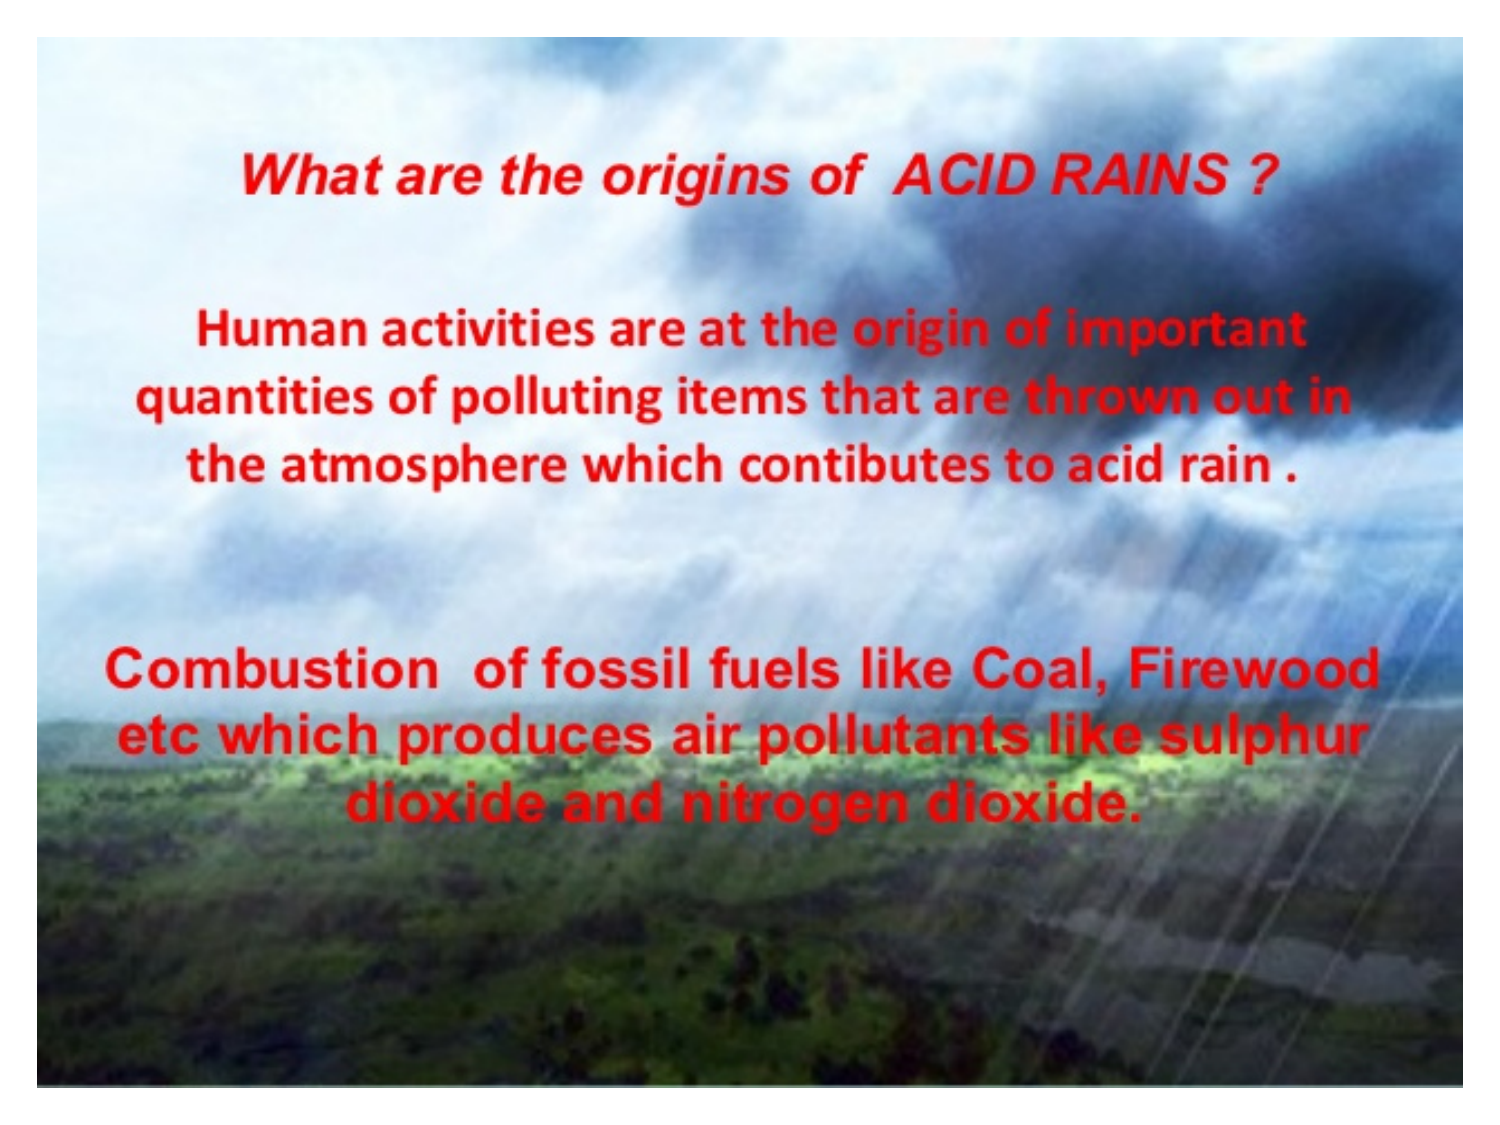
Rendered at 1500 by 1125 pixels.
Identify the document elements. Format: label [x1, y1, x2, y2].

picture [37, 37, 1463, 1088]
